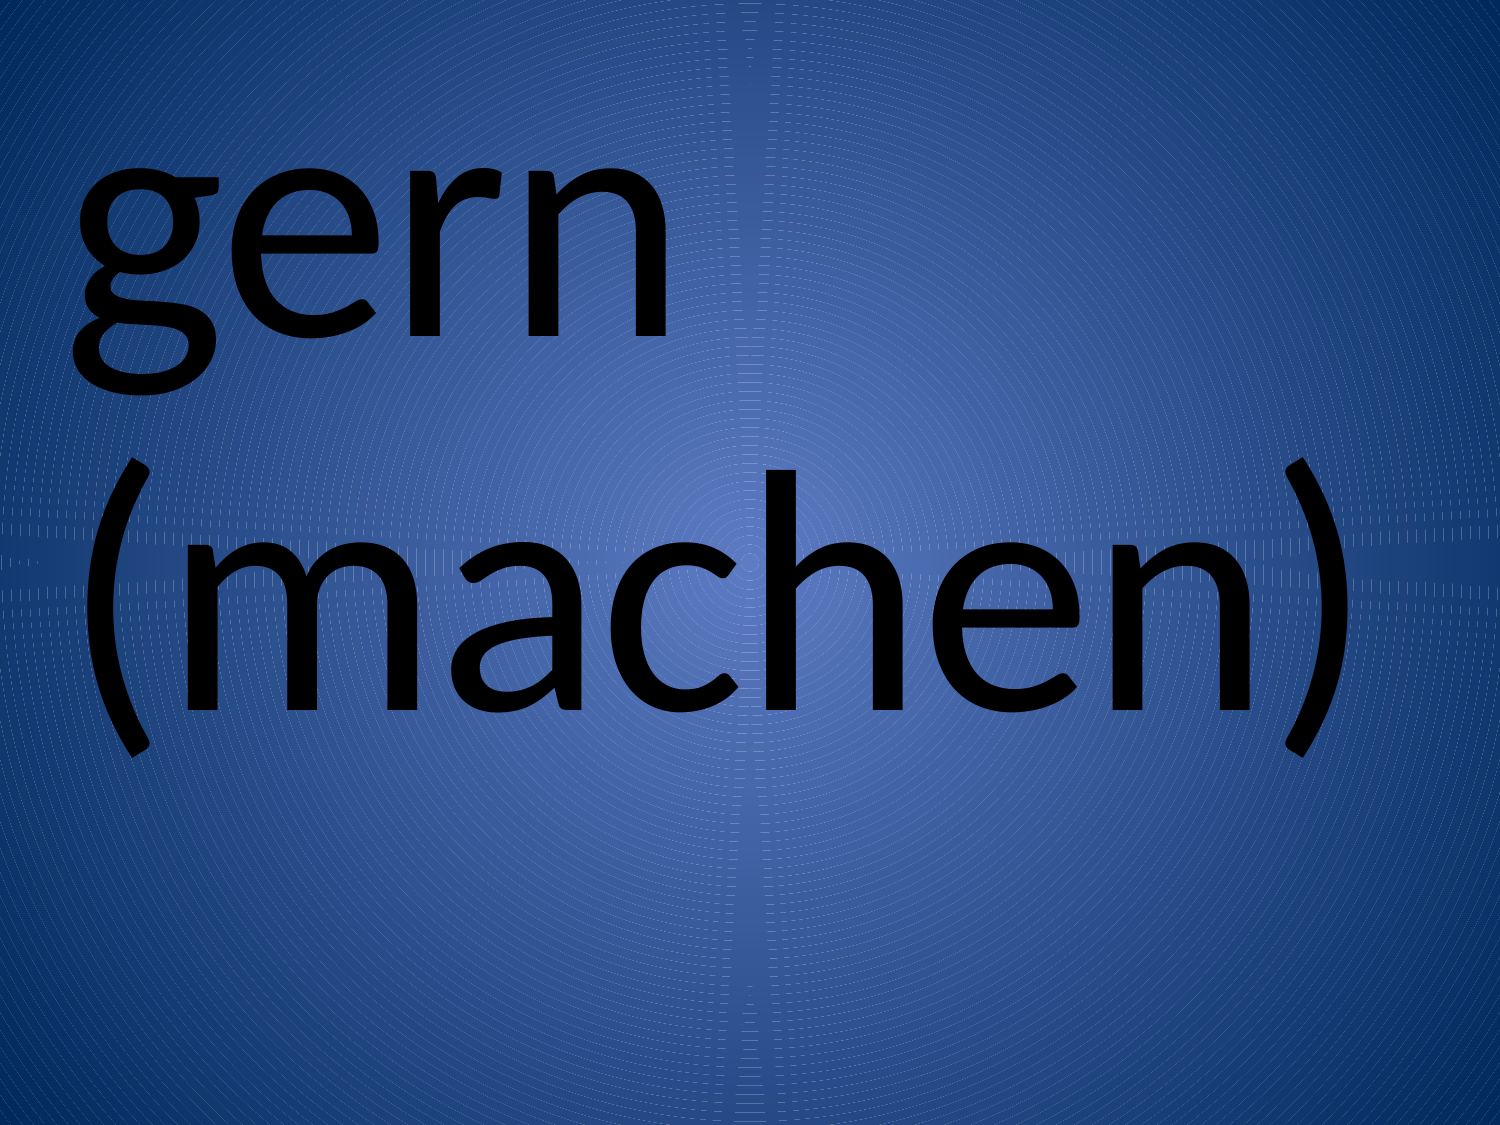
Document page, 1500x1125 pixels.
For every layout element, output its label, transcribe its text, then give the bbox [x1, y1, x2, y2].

title gern (machen) [62, 37, 1438, 792]
